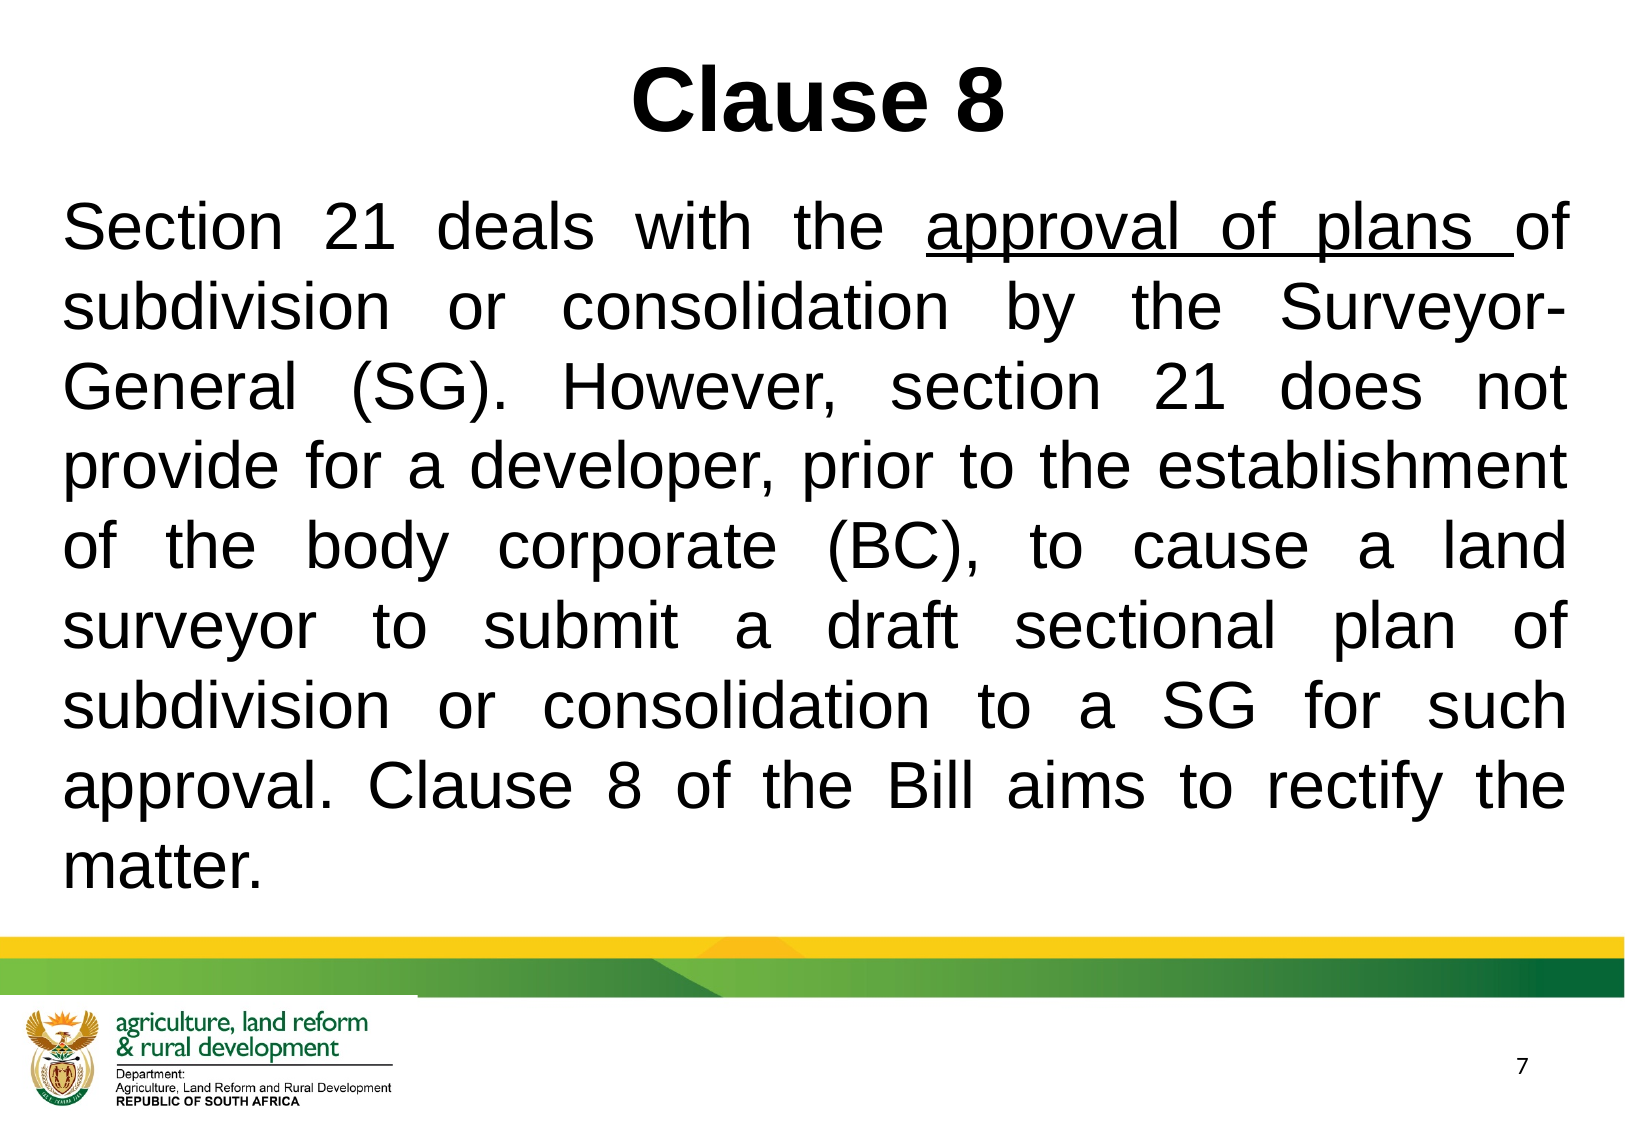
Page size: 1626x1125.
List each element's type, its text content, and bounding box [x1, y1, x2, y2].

list Section 21 deals with the approval of plans of subdivision or consolidation by the Surveyor-General (SG). However, section 21 does not provide for a developer, prior to the establishment of the body corporate (BC), to cause a land surveyor to submit a draft sectional plan of subdivision or consolidation to a SG for such approval. Clause 8 of the Bill aims to rectify the matter. [47, 174, 1585, 889]
title Clause 8 [87, 0, 1550, 174]
picture [0, 909, 1625, 1125]
